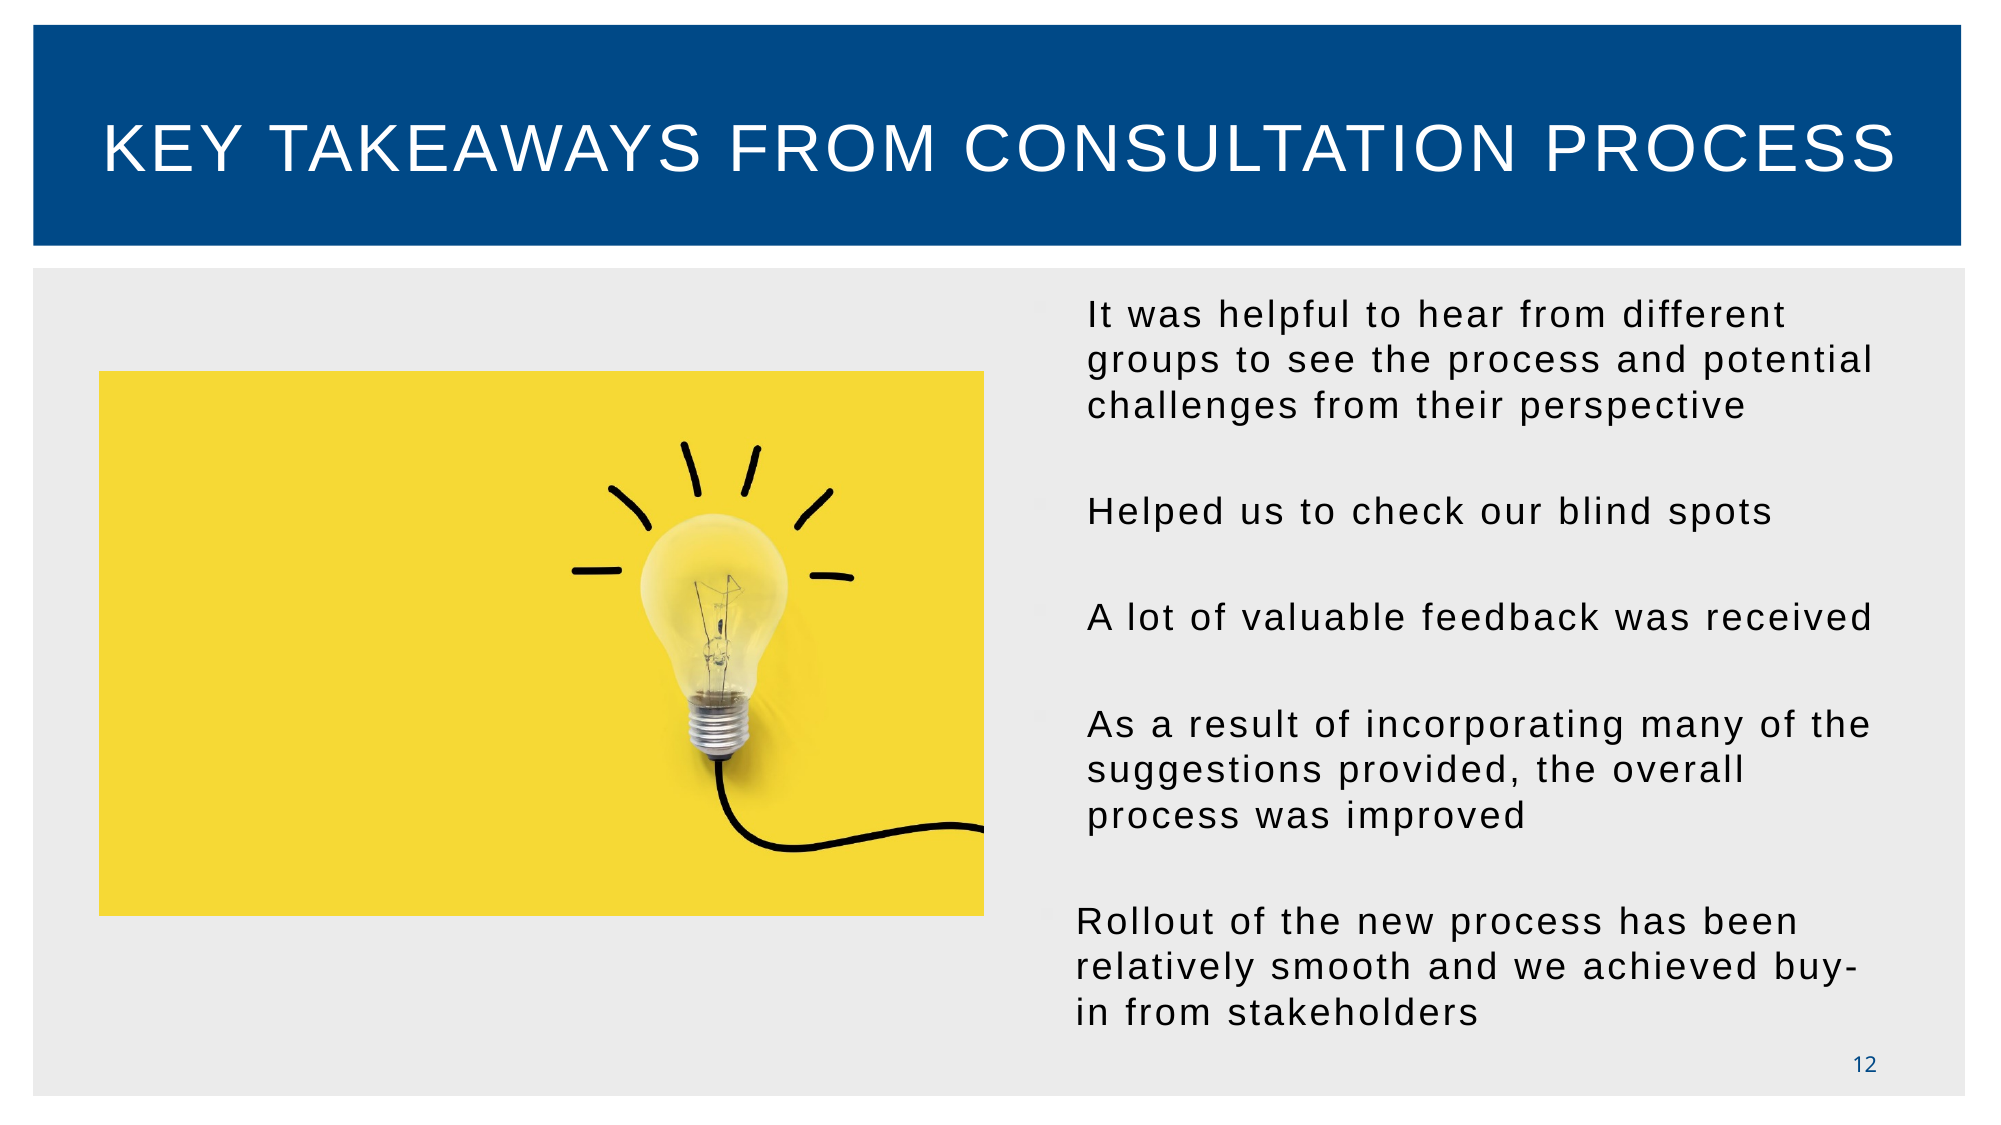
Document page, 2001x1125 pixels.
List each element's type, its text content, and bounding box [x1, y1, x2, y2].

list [99, 371, 984, 916]
title Key takeaways from consultation process [83, 58, 1917, 232]
slide_number 12 [1800, 1041, 1930, 1089]
list It was helpful to hear from different groups to see the process and potential challenges from their perspective Helped us to check our blind spots A lot of valuable feedback was received As a result of incorporating many of the suggestions provided, the overall process was improved Rollout of the new process has been relatively smooth and we achieved buy-in from stakeholders [1016, 281, 1900, 1067]
